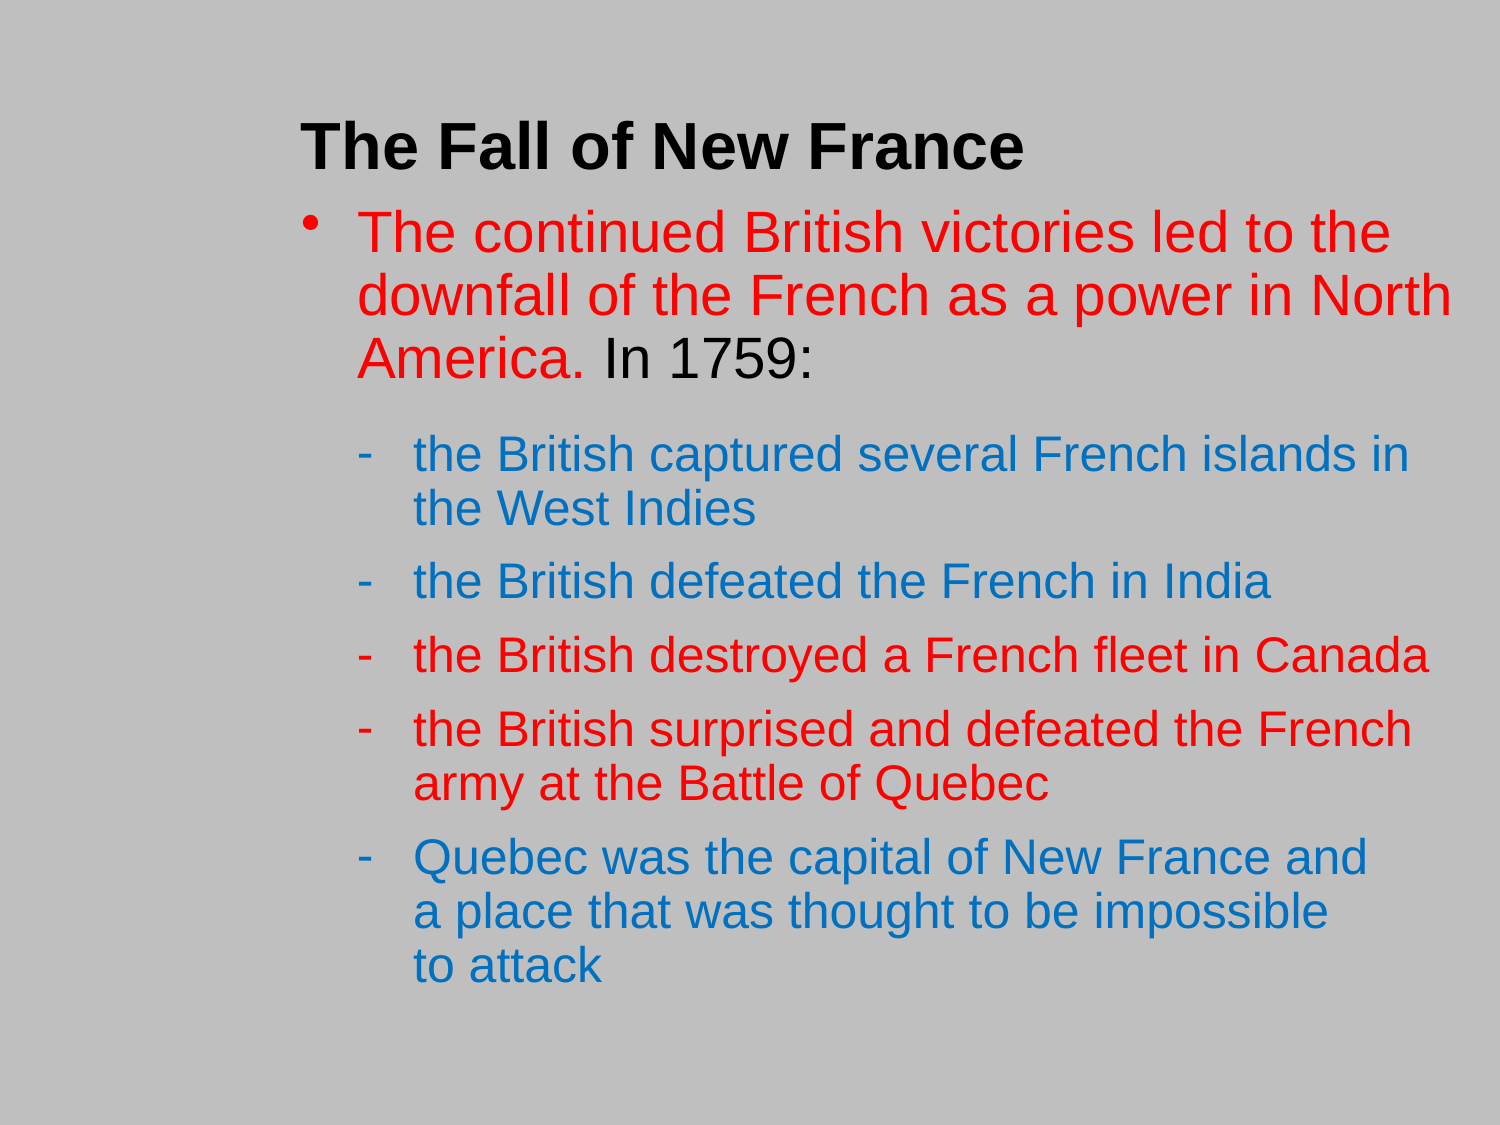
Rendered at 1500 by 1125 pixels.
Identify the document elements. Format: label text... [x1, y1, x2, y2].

text_box the British captured several French islands in the West Indies the British defeated the French in India the British destroyed a French fleet in Canada the British surprised and defeated the French army at the Battle of Quebec Quebec was the capital of New France and a place that was thought to be impossible to attack [285, 420, 1488, 1001]
text_box The Fall of New France [285, 104, 1091, 192]
text_box The continued British victories led to the downfall of the French as a power in North America. In 1759: [286, 194, 1488, 399]
